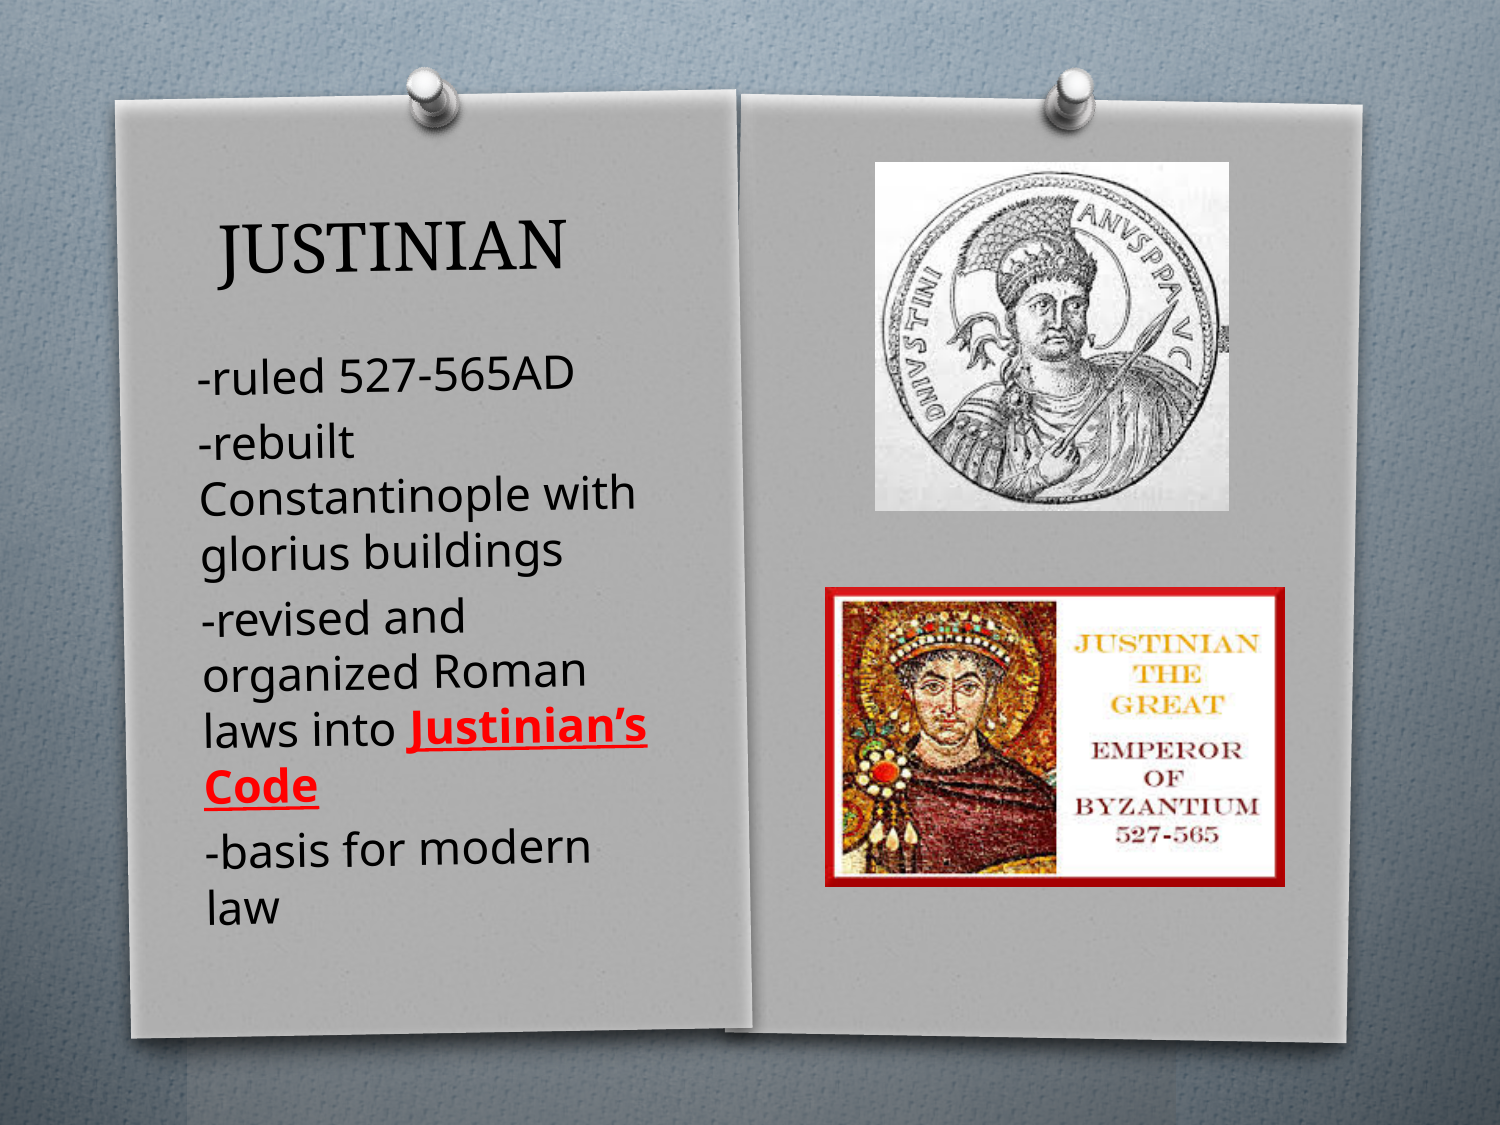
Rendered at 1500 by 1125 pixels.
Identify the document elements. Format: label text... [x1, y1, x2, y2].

picture [824, 587, 1285, 887]
picture [375, 33, 497, 154]
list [874, 162, 1229, 512]
list -ruled 527-565AD -rebuilt Constantinople with glorius buildings -revised and organized Roman laws into Justinian’s Code -basis for modern law [180, 333, 692, 944]
picture [1016, 41, 1138, 162]
title JUSTINIAN [187, 149, 693, 296]
